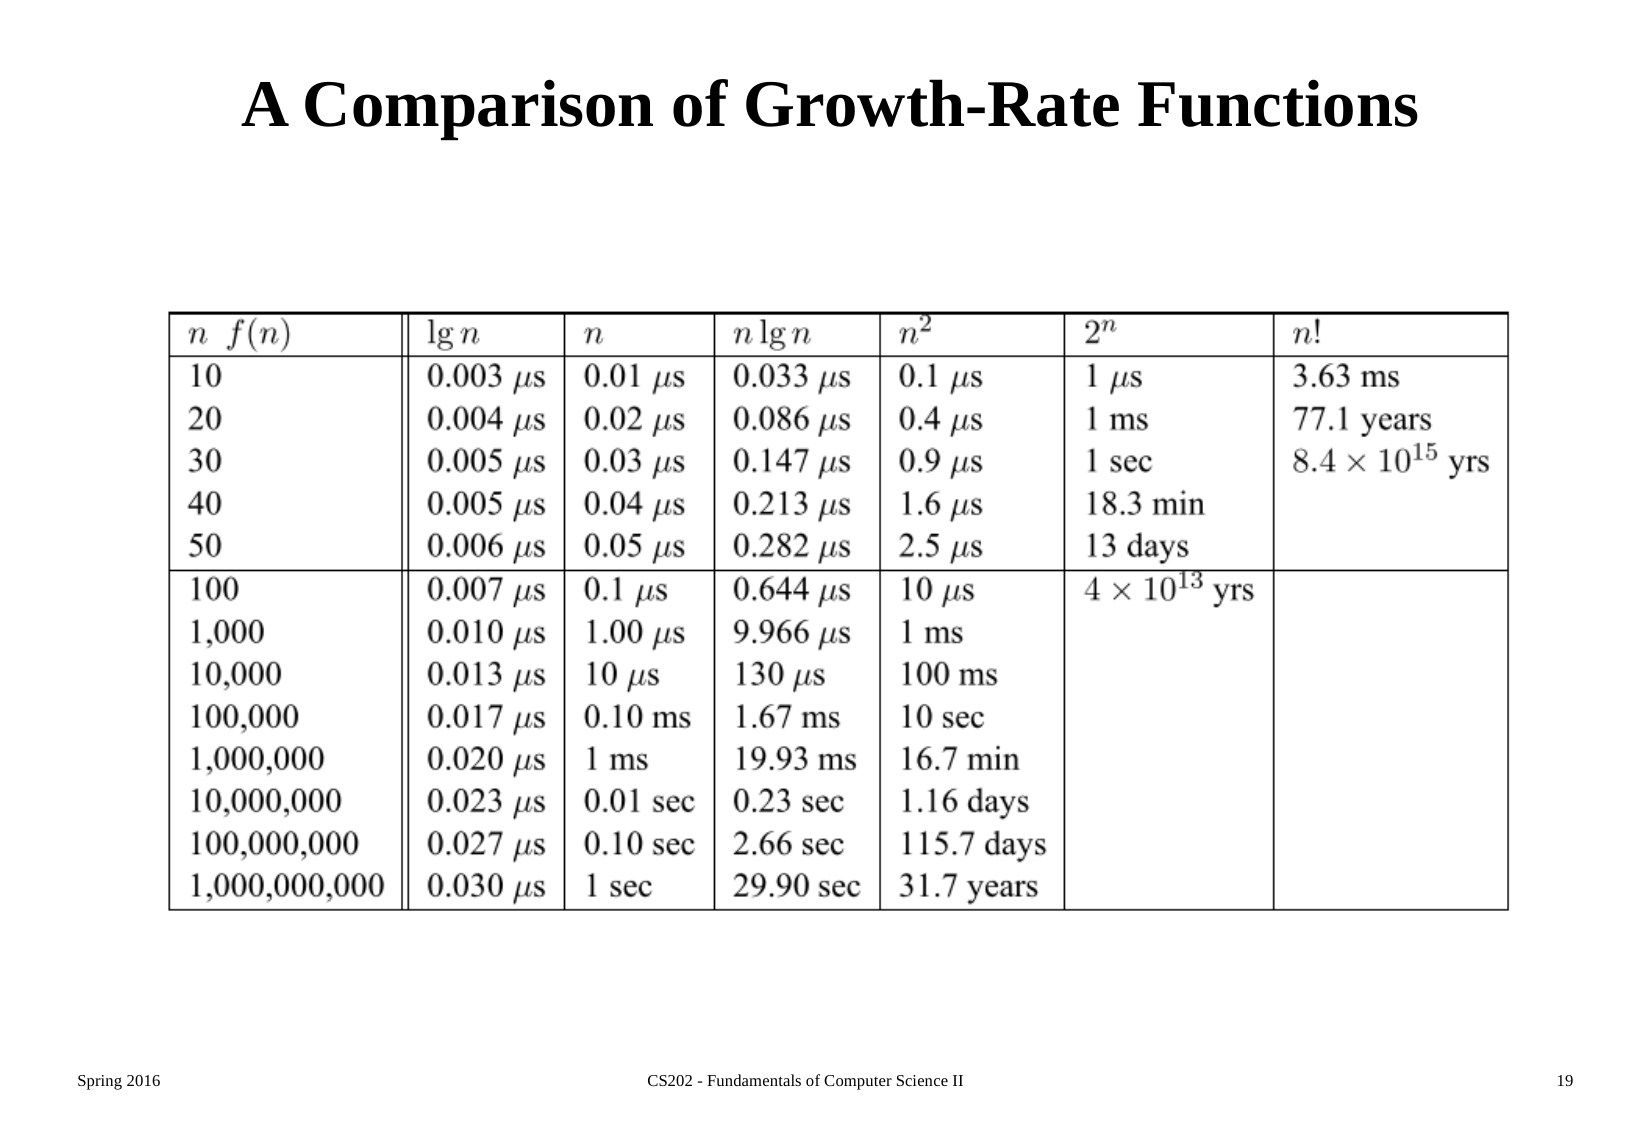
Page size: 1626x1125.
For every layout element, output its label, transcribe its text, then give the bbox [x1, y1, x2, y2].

picture [149, 290, 1532, 926]
footer CS202 - Fundamentals of Computer Science II [500, 1062, 1111, 1101]
title A Comparison of Growth-Rate Functions [62, 24, 1600, 175]
slide_number Spring 2016 [62, 1062, 402, 1101]
slide_number 19 [1249, 1062, 1589, 1101]
